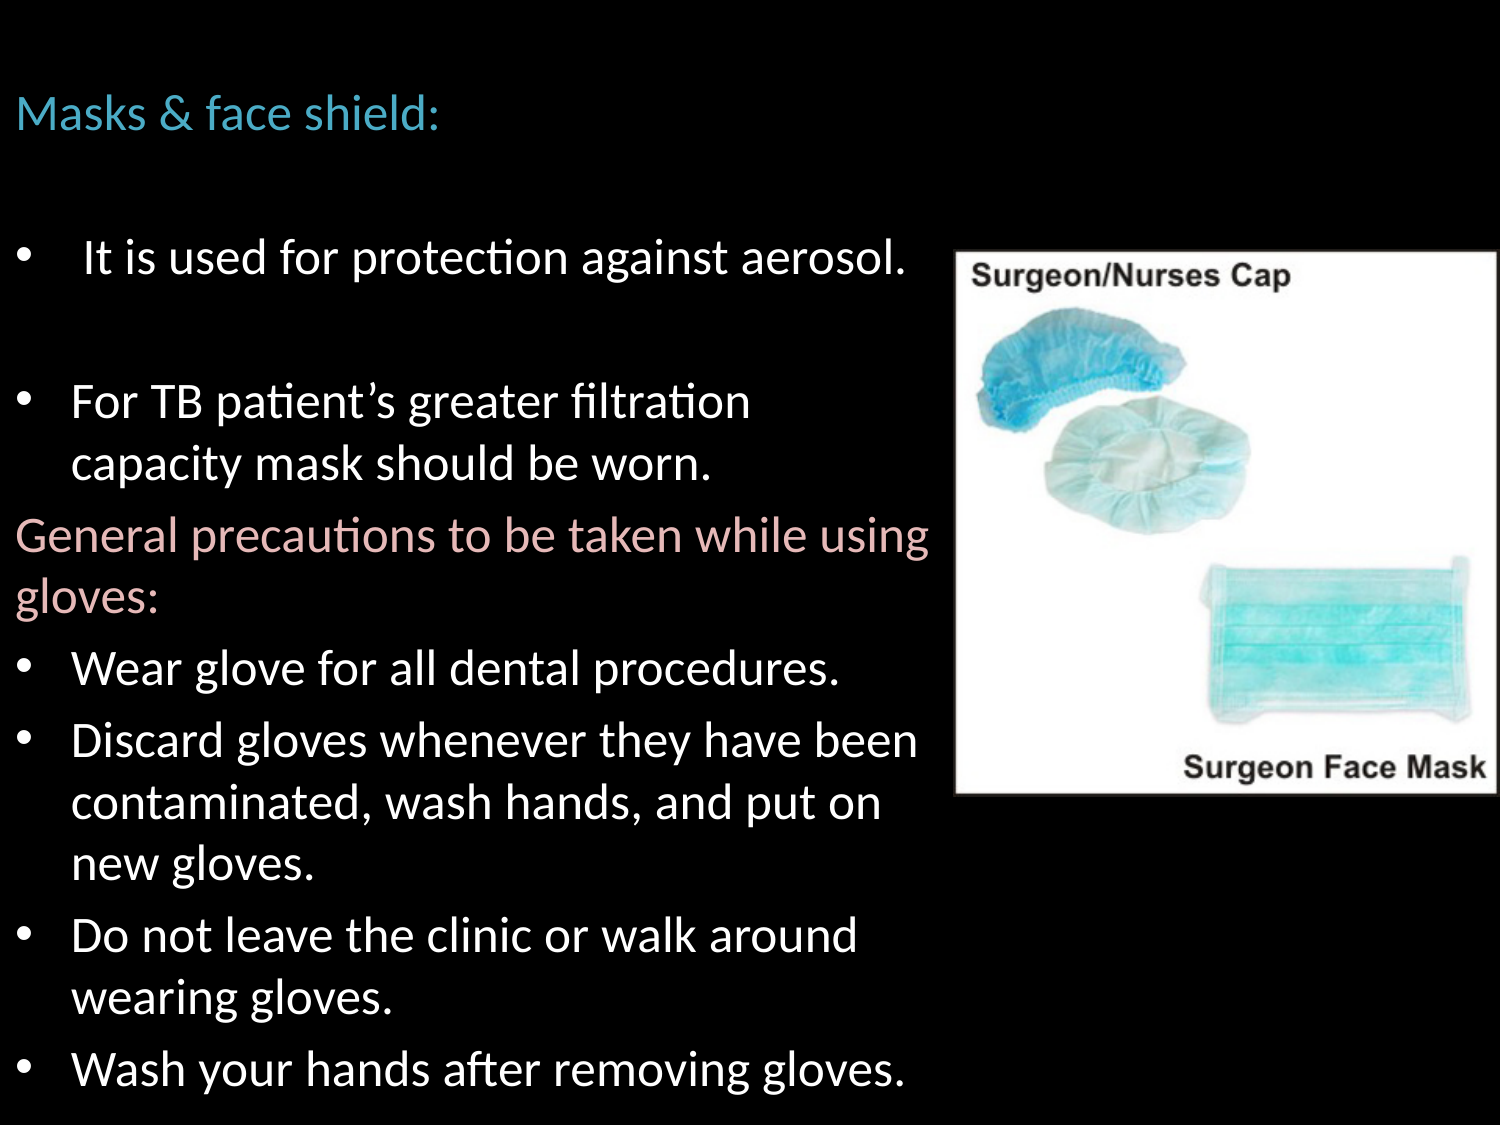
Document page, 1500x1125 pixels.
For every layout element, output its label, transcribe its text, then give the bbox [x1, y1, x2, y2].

list Masks & face shield: It is used for protection against aerosol. For TB patient’s greater filtration capacity mask should be worn. General precautions to be taken while using gloves: Wear glove for all dental procedures. Discard gloves whenever they have been contaminated, wash hands, and put on new gloves. Do not leave the clinic or walk around wearing gloves. Wash your hands after removing gloves. [0, 0, 950, 1110]
picture [952, 249, 1500, 797]
